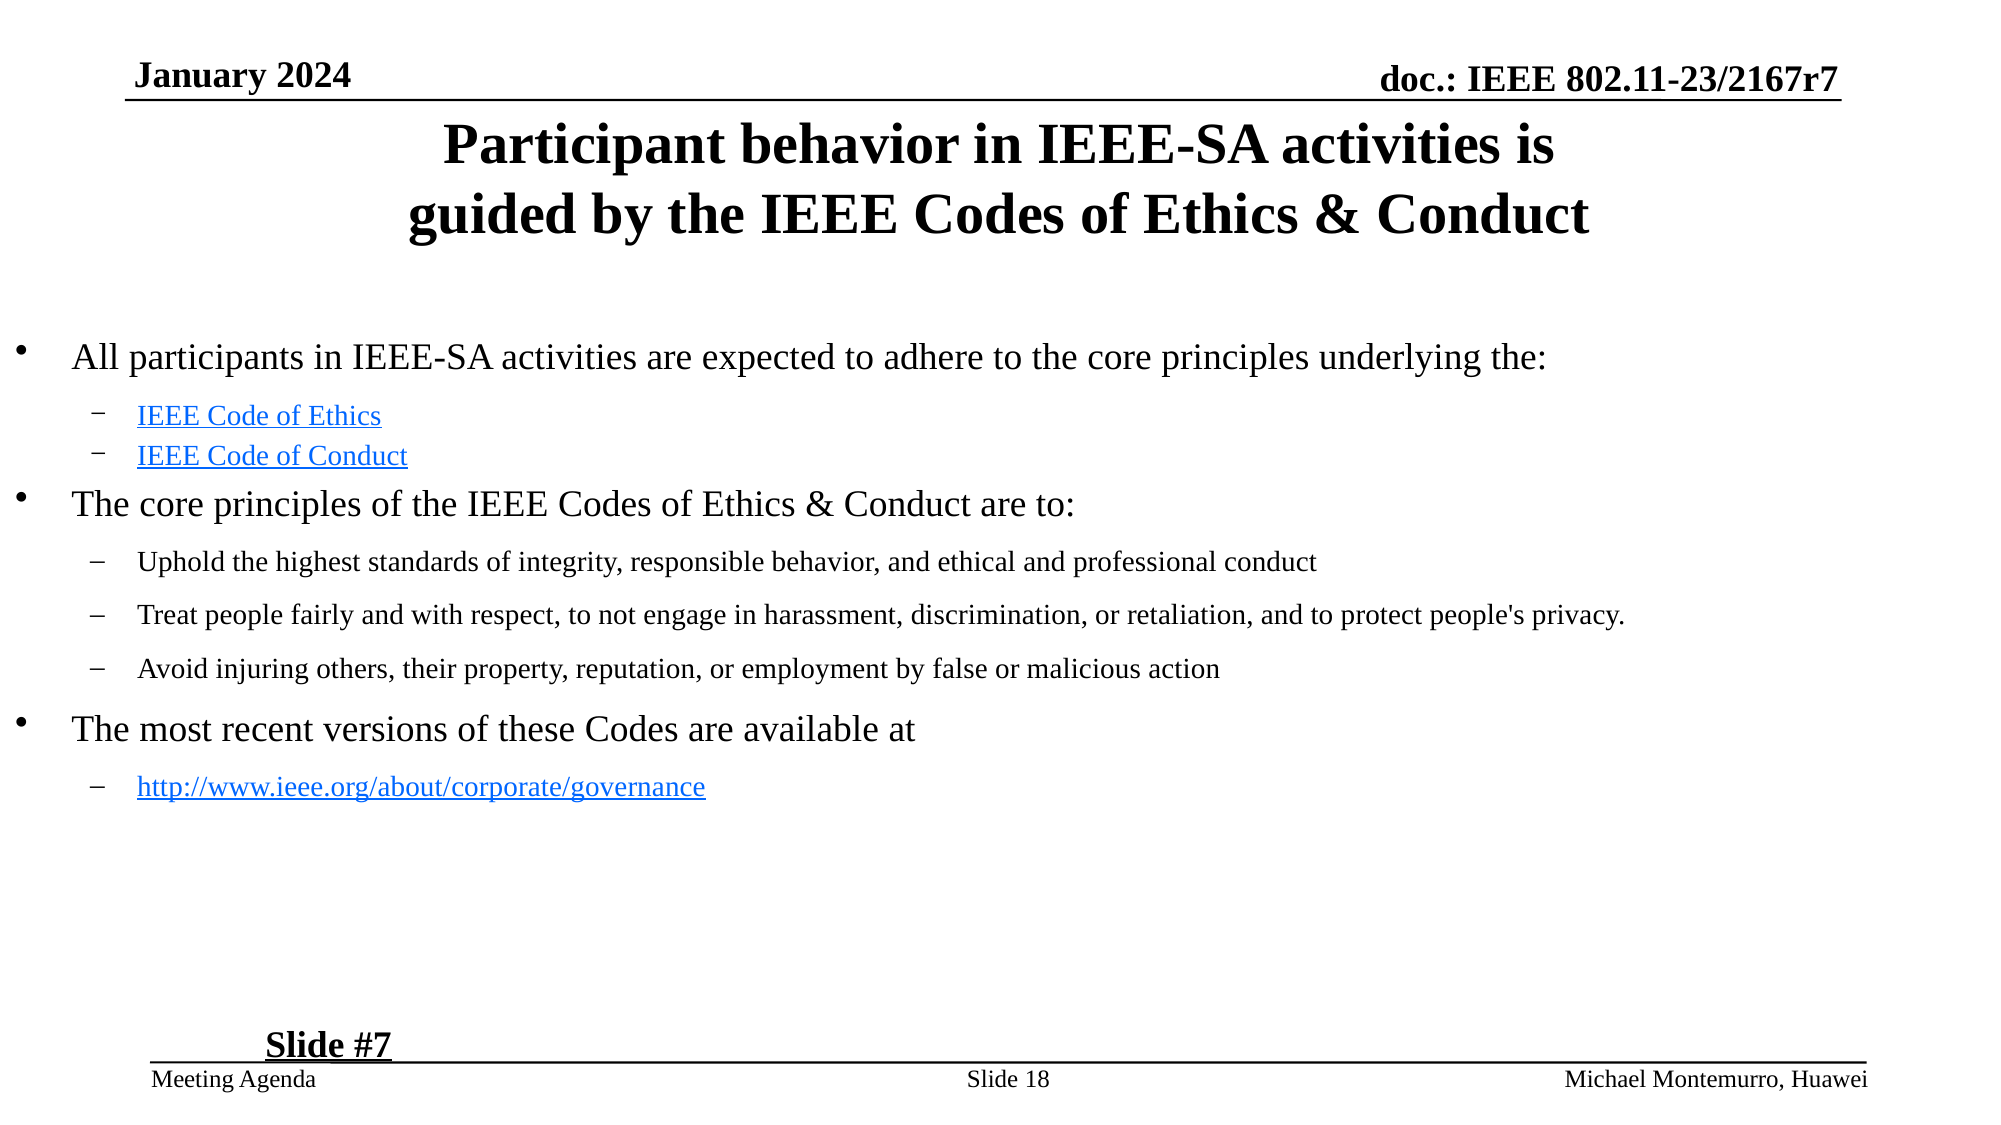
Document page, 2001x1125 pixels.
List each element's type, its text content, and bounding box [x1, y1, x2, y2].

slide_number Slide 18 [964, 1061, 1053, 1093]
footer Michael Montemurro, Huawei [1266, 1061, 1869, 1093]
text_box Slide #7 [250, 1012, 407, 1073]
list All participants in IEEE-SA activities are expected to adhere to the core principles underlying the: IEEE Code of Ethics IEEE Code of Conduct The core principles of the IEEE Codes of Ethics & Conduct are to: Uphold the highest standards of integrity, responsible behavior, and ethical and professional conduct Treat people fairly and with respect, to not engage in harassment, discrimination, or retaliation, and to protect people's privacy. Avoid injuring others, their property, reputation, or employment by false or malicious action The most recent versions of these Codes are available at http://www.ieee.org/about/corporate/governance [0, 324, 1700, 1000]
text_box Participant behavior in IEEE-SA activities is guided by the IEEE Codes of Ethics & Conduct [362, 87, 1638, 263]
